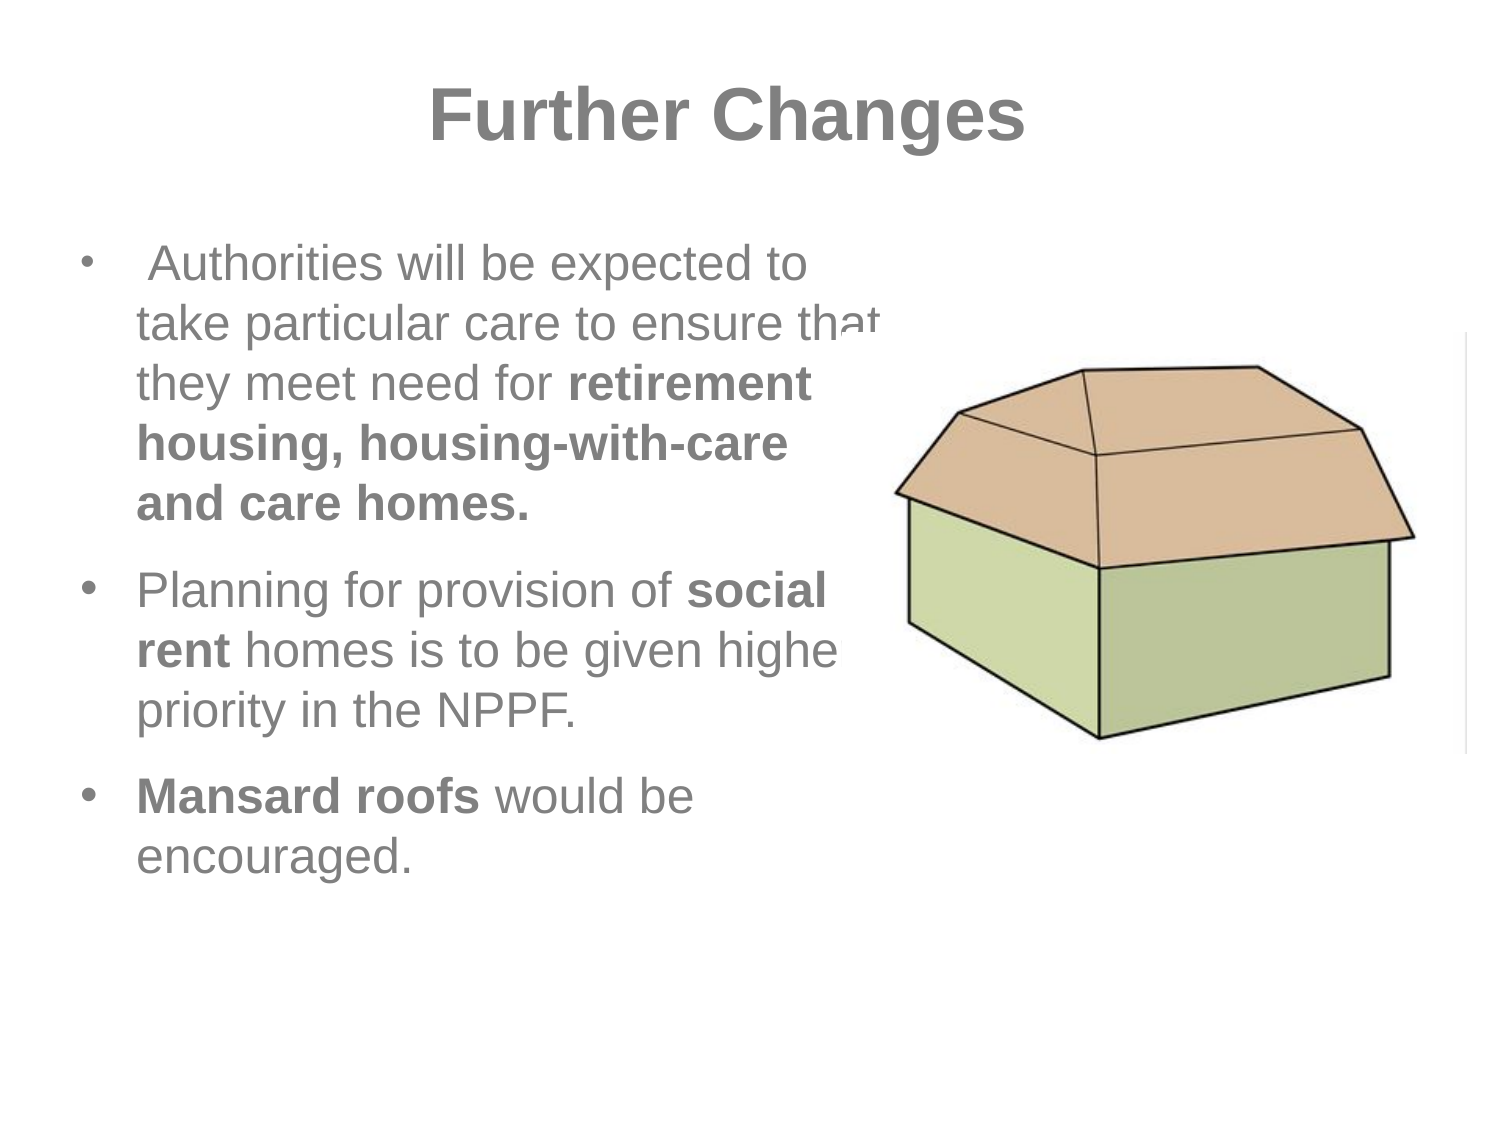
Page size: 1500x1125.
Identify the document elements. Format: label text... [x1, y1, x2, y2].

picture [841, 331, 1468, 754]
title Further Changes [53, 16, 1403, 204]
list Authorities will be expected to take particular care to ensure that they meet need for retirement housing, housing-with-care and care homes. Planning for provision of social rent homes is to be given higher priority in the NPPF. Mansard roofs would be encouraged. [64, 223, 904, 966]
